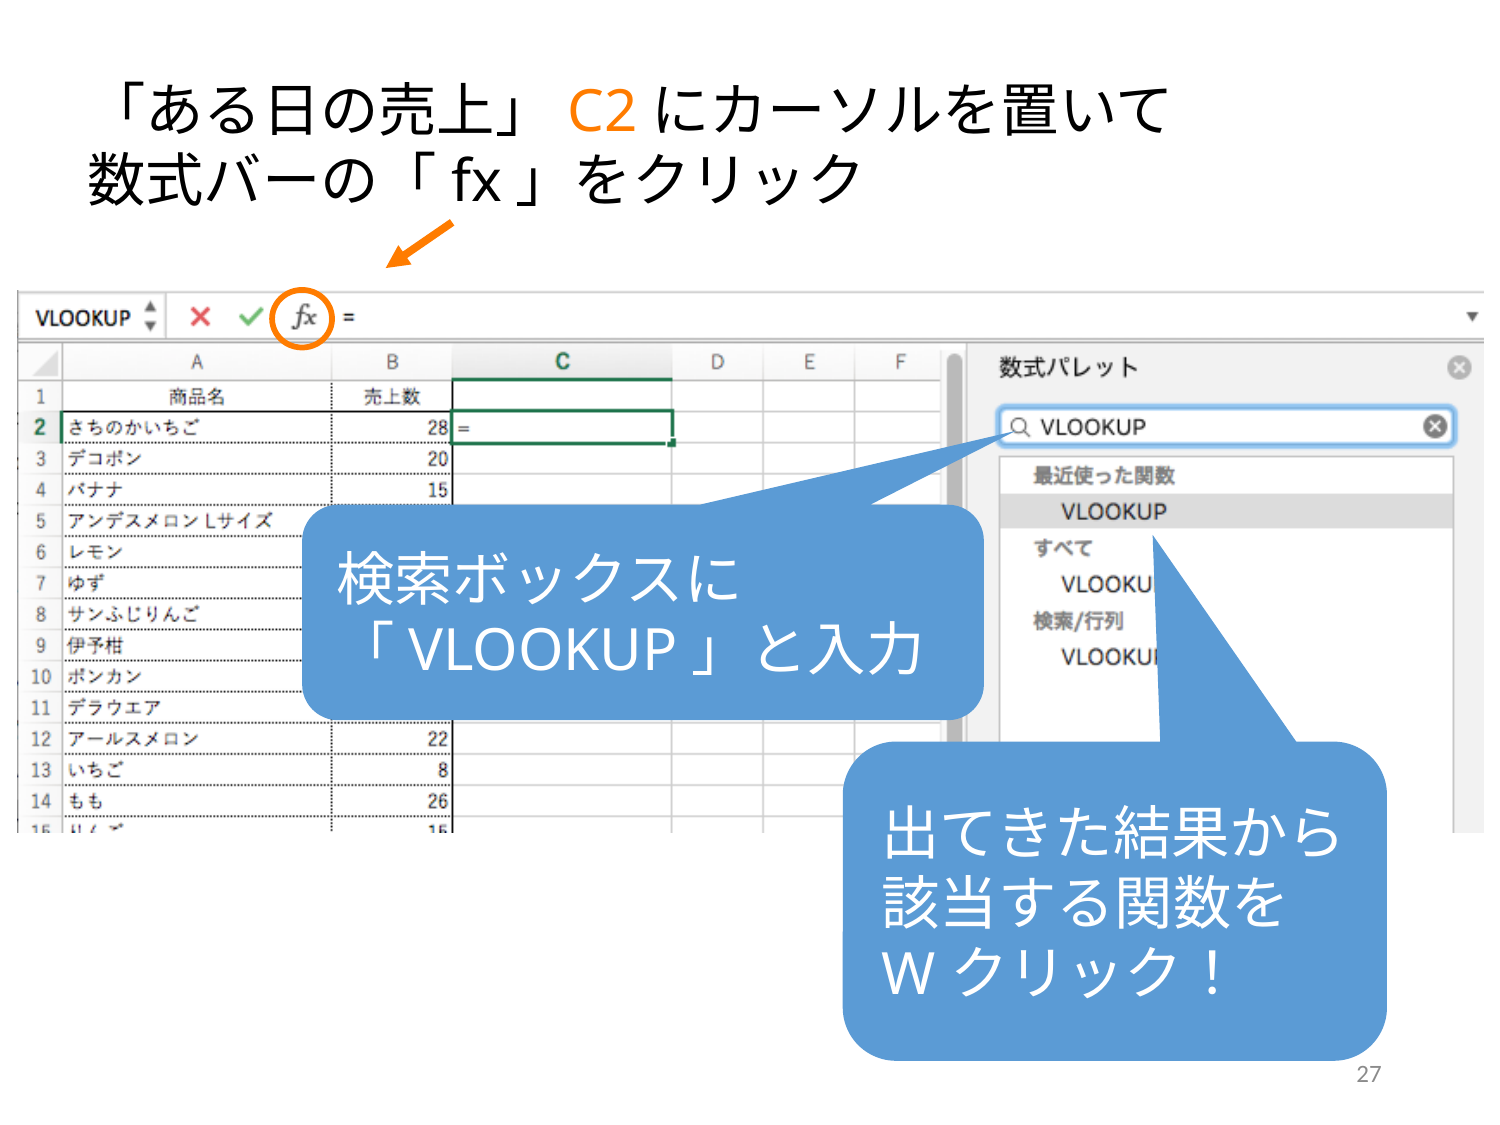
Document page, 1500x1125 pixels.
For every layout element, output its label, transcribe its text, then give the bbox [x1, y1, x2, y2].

picture [17, 290, 1484, 833]
text_box 「ある日の売上」C2にカーソルを置いて 数式バーの「fx」をクリック [72, 65, 1397, 221]
slide_number 27 [1059, 1042, 1397, 1103]
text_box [385, 222, 453, 269]
text_box 出てきた結果から該当する関数を Wクリック！ [841, 833, 1389, 1062]
